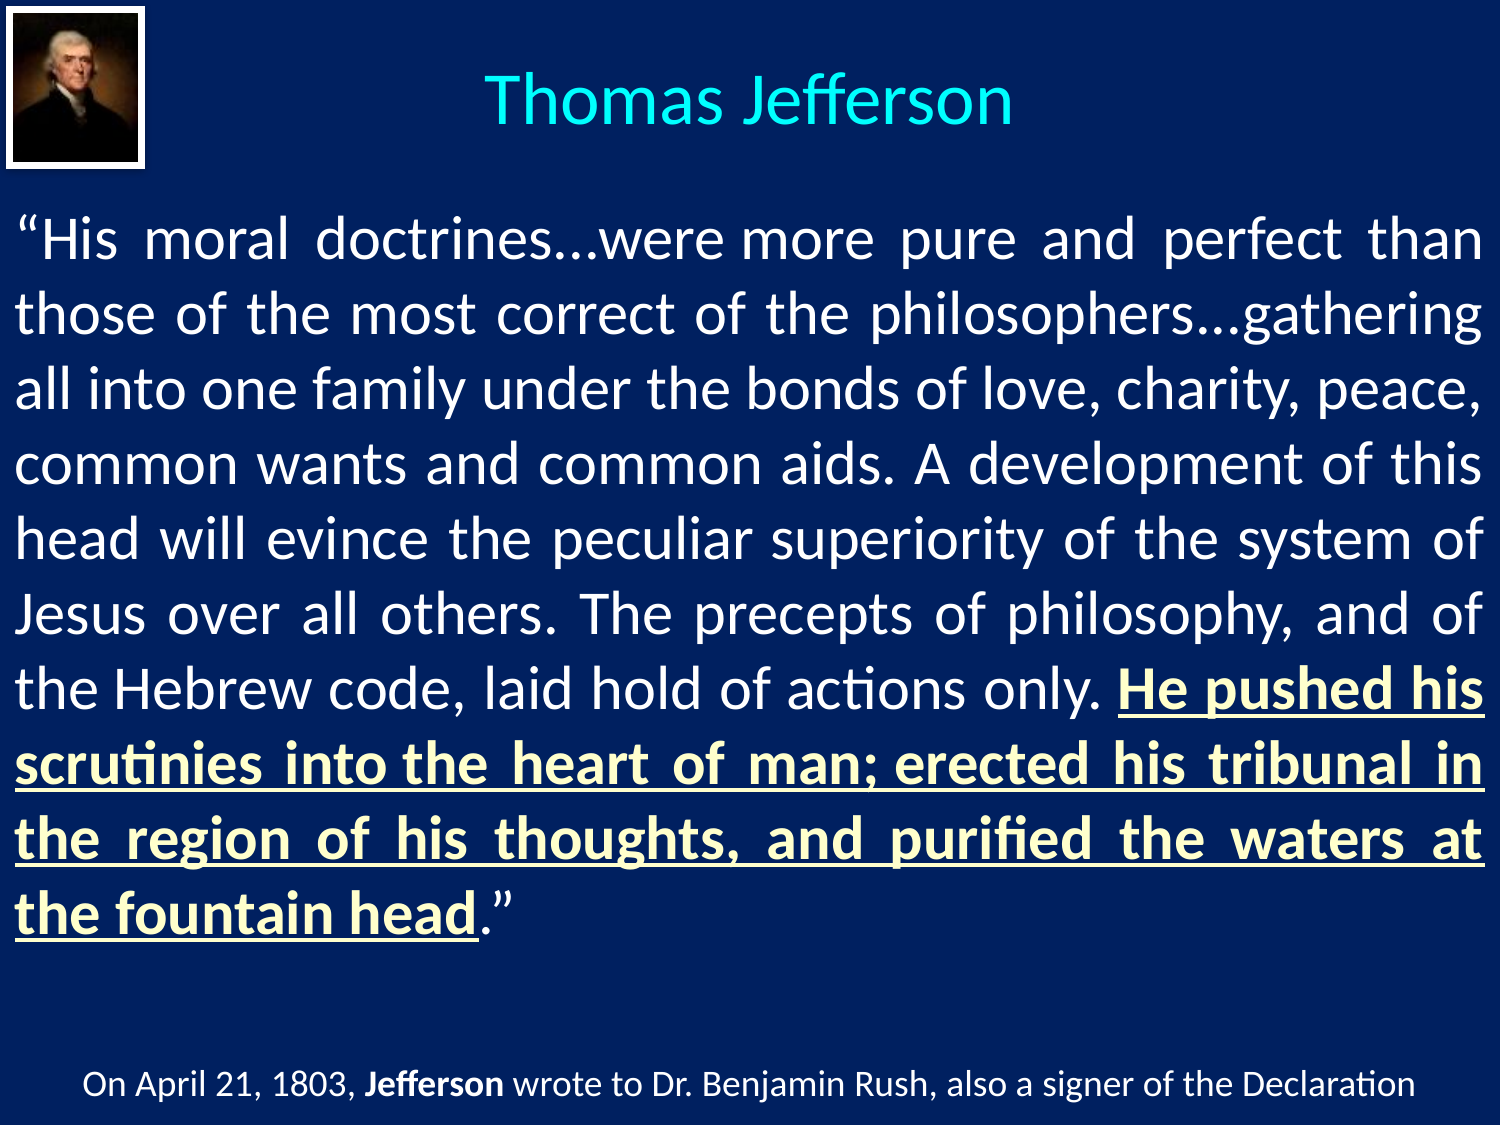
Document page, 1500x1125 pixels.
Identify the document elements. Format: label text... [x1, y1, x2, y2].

text_box Thomas Jefferson [449, 37, 1050, 152]
picture [12, 12, 139, 163]
text_box “His moral doctrines...were more pure and perfect than those of the most correct of the philosophers...gathering all into one family under the bonds of love, charity, peace, common wants and common aids. A development of this head will evince the peculiar superiority of the system of Jesus over all others. The precepts of philosophy, and of the Hebrew code, laid hold of actions only. He pushed his scrutinies into the heart of man; erected his tribunal in the region of his thoughts, and purified the waters at the fountain head.” [0, 189, 1500, 955]
text_box On April 21, 1803, Jefferson wrote to Dr. Benjamin Rush, also a signer of the Declaration [37, 1052, 1463, 1112]
